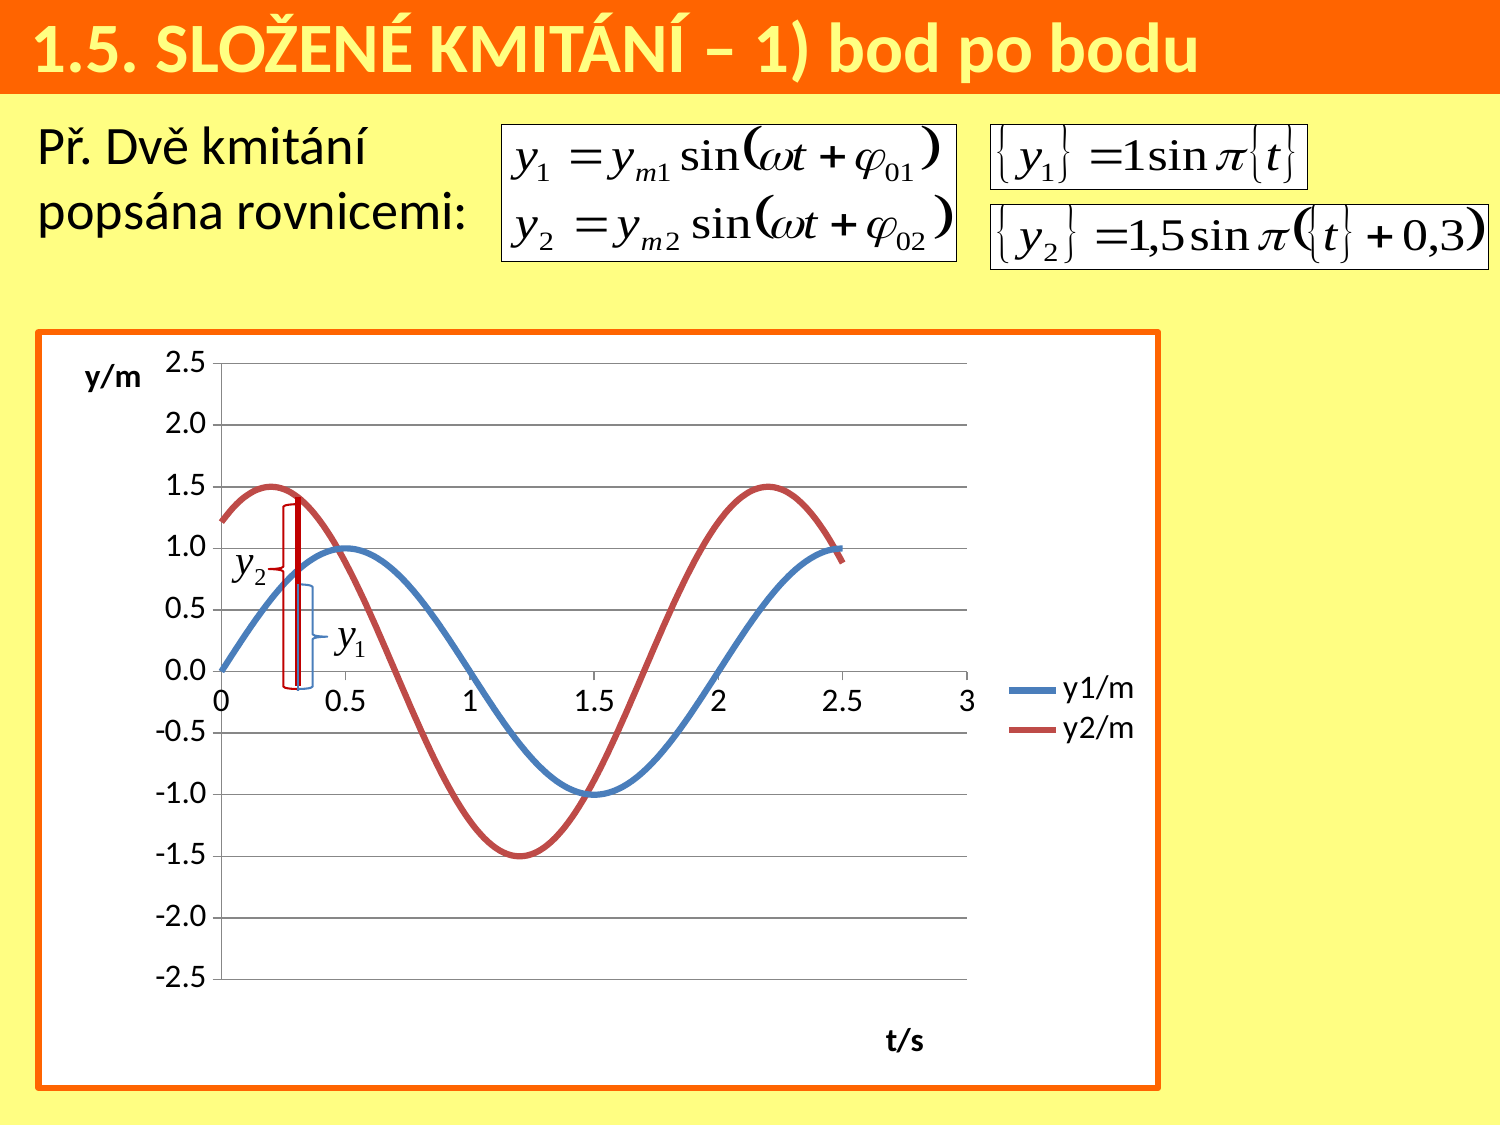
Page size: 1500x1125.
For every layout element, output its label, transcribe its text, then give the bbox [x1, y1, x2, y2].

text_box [990, 204, 1489, 270]
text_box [990, 124, 1307, 190]
text_box Př. Dvě kmitání popsána rovnicemi: [23, 103, 1465, 248]
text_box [501, 124, 957, 261]
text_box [326, 605, 373, 666]
chart [35, 328, 1162, 1092]
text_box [224, 533, 274, 590]
text_box 1.5. SLOŽENÉ KMITÁNÍ – 1) bod po bodu [0, 0, 1500, 94]
